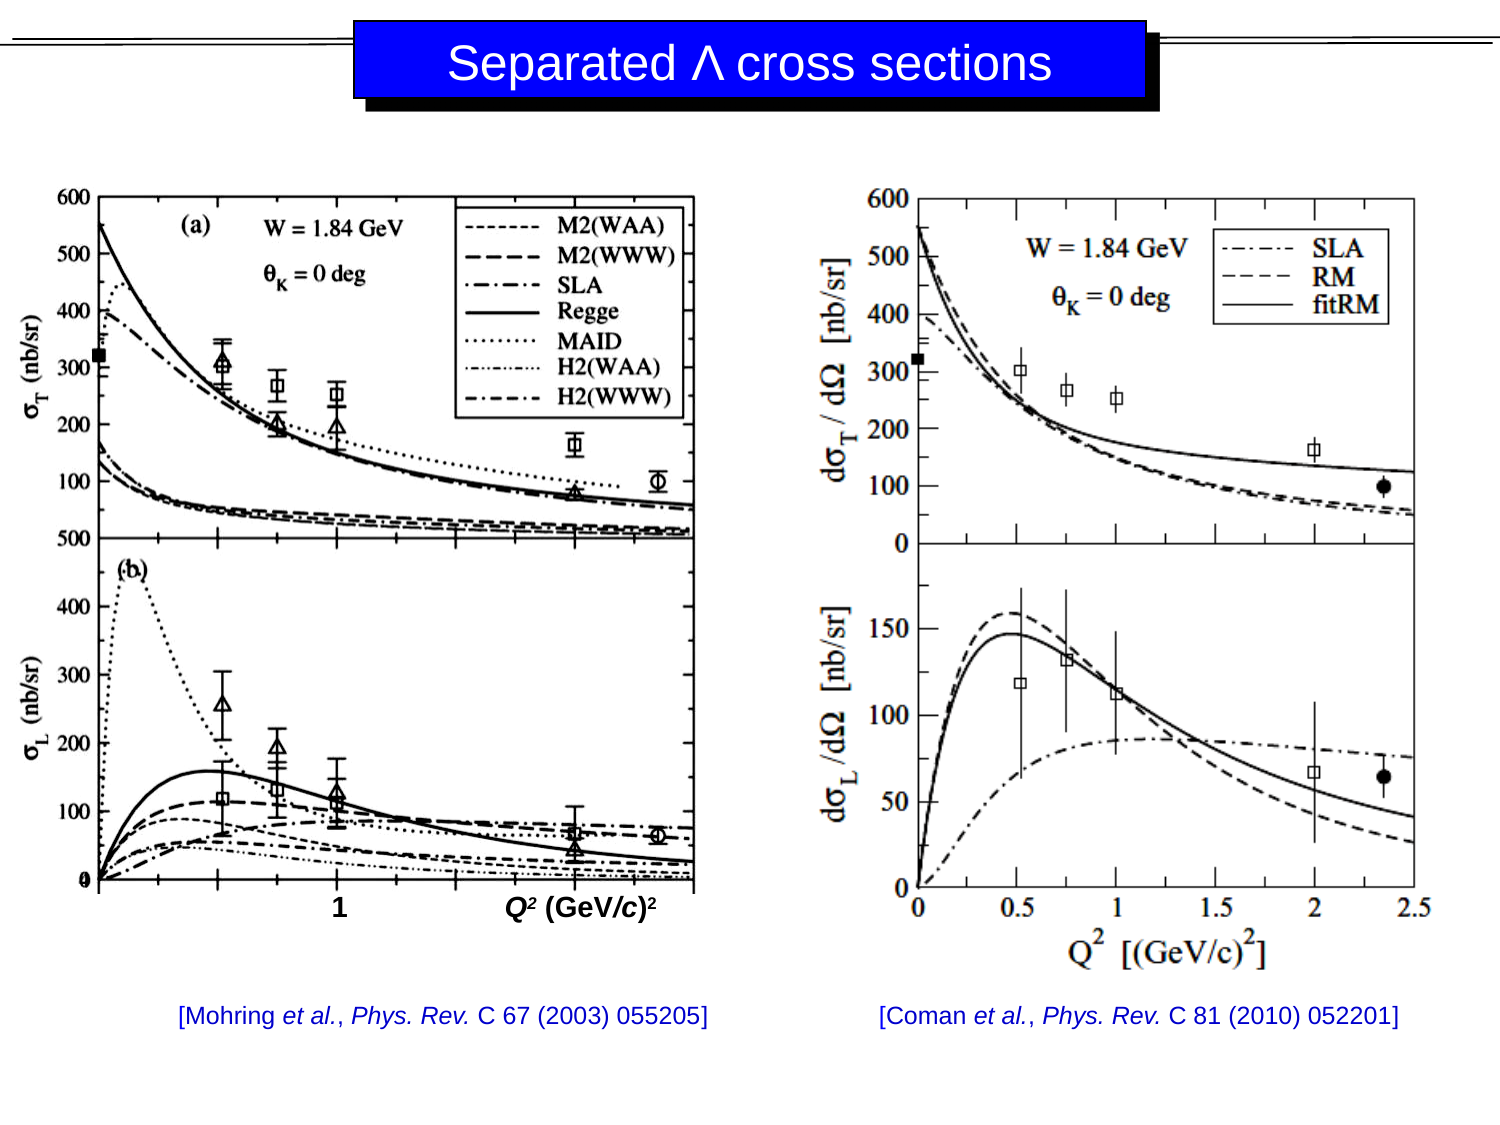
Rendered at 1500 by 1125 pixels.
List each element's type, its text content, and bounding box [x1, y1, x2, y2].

text_box 1 Q2 (GeV/c)2 [201, 904, 682, 931]
picture [0, 163, 713, 895]
picture [787, 163, 1473, 986]
title Separated Λ cross sections [353, 20, 1147, 99]
text_box [Mohring et al., Phys. Rev. C 67 (2003) 055205] [163, 991, 755, 1037]
text_box [Coman et al., Phys. Rev. C 81 (2010) 052201] [864, 994, 1447, 1037]
